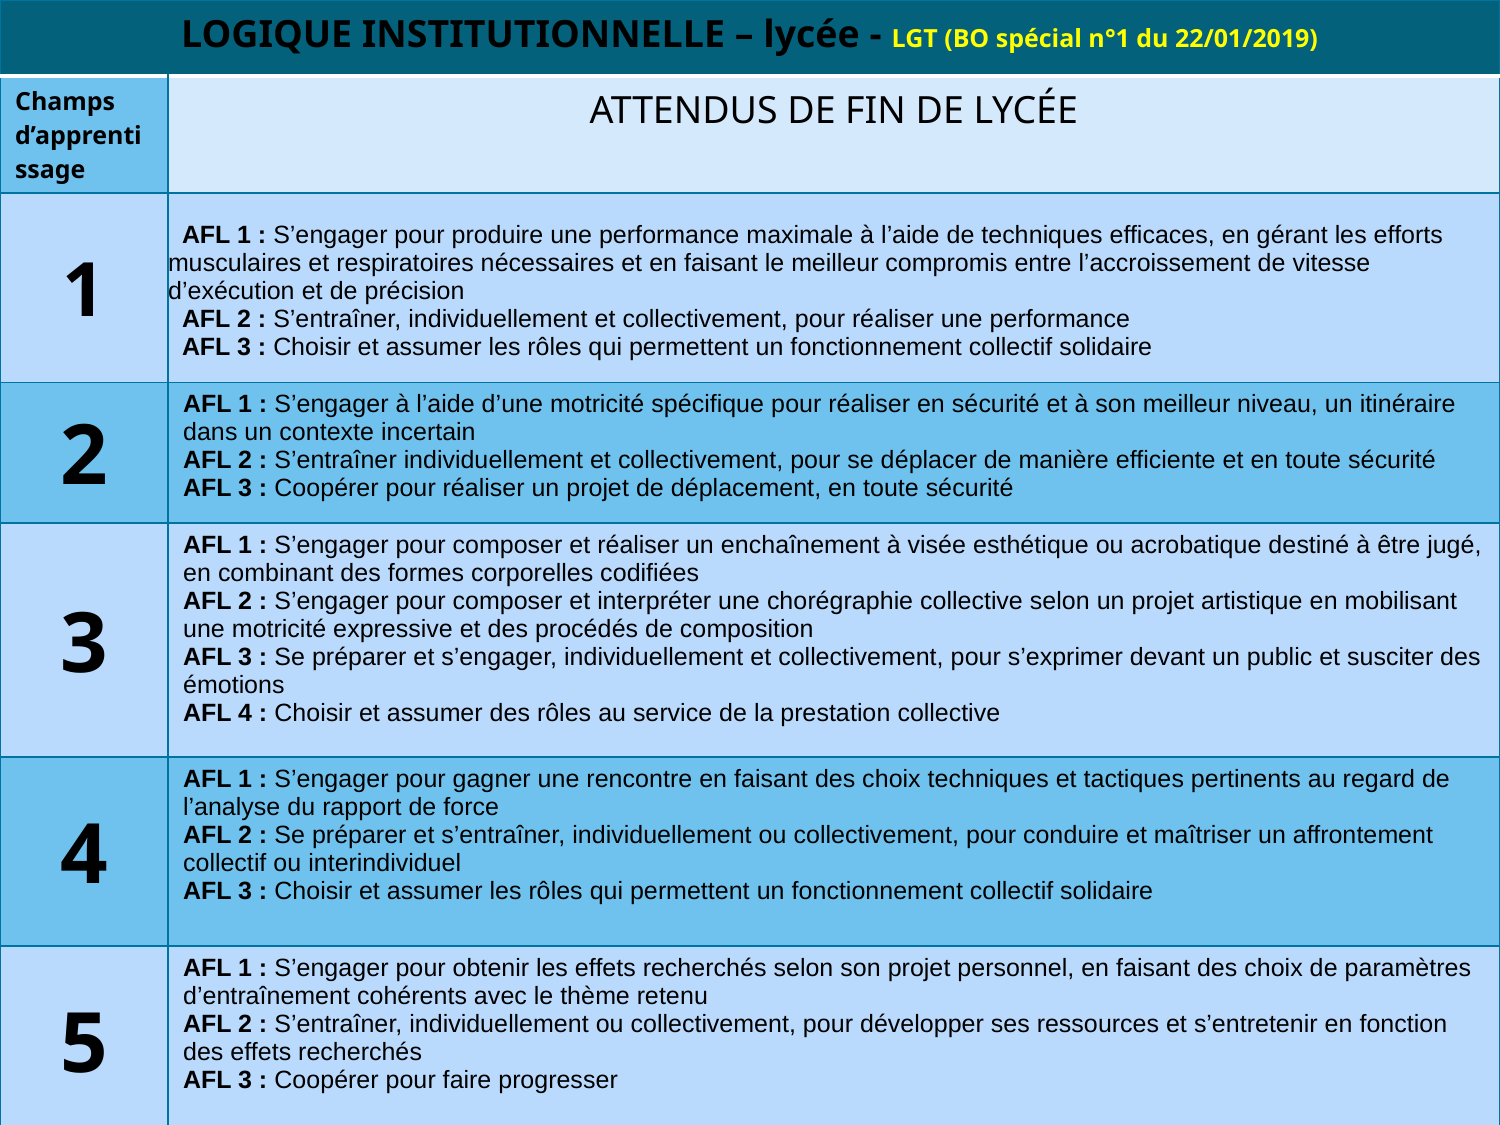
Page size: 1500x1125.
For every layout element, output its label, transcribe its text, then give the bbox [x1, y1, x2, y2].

table_cell AFL 1 : S’engager pour produire une performance maximale à l’aide de techniques efficaces, en gérant les efforts musculaires et respiratoires nécessaires et en faisant le meilleur compromis entre l’accroissement de vitesse d’exécution et de précision AFL 2 : S’entraîner, individuellement et collectivement, pour réaliser une performance AFL 3 : Choisir et assumer les rôles qui permettent un fonctionnement collectif solidaire [169, 194, 1499, 382]
table_cell AFL 1 : S’engager à l’aide d’une motricité spécifique pour réaliser en sécurité et à son meilleur niveau, un itinéraire dans un contexte incertain AFL 2 : S’entraîner individuellement et collectivement, pour se déplacer de manière efficiente et en toute sécurité AFL 3 : Coopérer pour réaliser un projet de déplacement, en toute sécurité [169, 383, 1499, 522]
table_cell Champs d’apprentissage [1, 78, 167, 192]
table_cell 2 [1, 383, 167, 522]
table_cell AFL 1 : S’engager pour obtenir les effets recherchés selon son projet personnel, en faisant des choix de paramètres d’entraînement cohérents avec le thème retenu AFL 2 : S’entraîner, individuellement ou collectivement, pour développer ses ressources et s’entretenir en fonction des effets recherchés AFL 3 : Coopérer pour faire progresser [169, 947, 1499, 1125]
table_cell 3 [1, 524, 167, 756]
table_header LOGIQUE INSTITUTIONNELLE – lycée - LGT (BO spécial n°1 du 22/01/2019) [1, 1, 1499, 74]
table_cell 5 [1, 947, 167, 1125]
table_cell 4 [1, 758, 167, 945]
table_cell ATTENDUS DE FIN DE LYCÉE [169, 78, 1499, 192]
table_cell 1 [1, 194, 167, 382]
table_cell AFL 1 : S’engager pour composer et réaliser un enchaînement à visée esthétique ou acrobatique destiné à être jugé, en combinant des formes corporelles codifiées AFL 2 : S’engager pour composer et interpréter une chorégraphie collective selon un projet artistique en mobilisant une motricité expressive et des procédés de composition AFL 3 : Se préparer et s’engager, individuellement et collectivement, pour s’exprimer devant un public et susciter des émotions AFL 4 : Choisir et assumer des rôles au service de la prestation collective [169, 524, 1499, 756]
table_cell AFL 1 : S’engager pour gagner une rencontre en faisant des choix techniques et tactiques pertinents au regard de l’analyse du rapport de force AFL 2 : Se préparer et s’entraîner, individuellement ou collectivement, pour conduire et maîtriser un affrontement collectif ou interindividuel AFL 3 : Choisir et assumer les rôles qui permettent un fonctionnement collectif solidaire [169, 758, 1499, 945]
